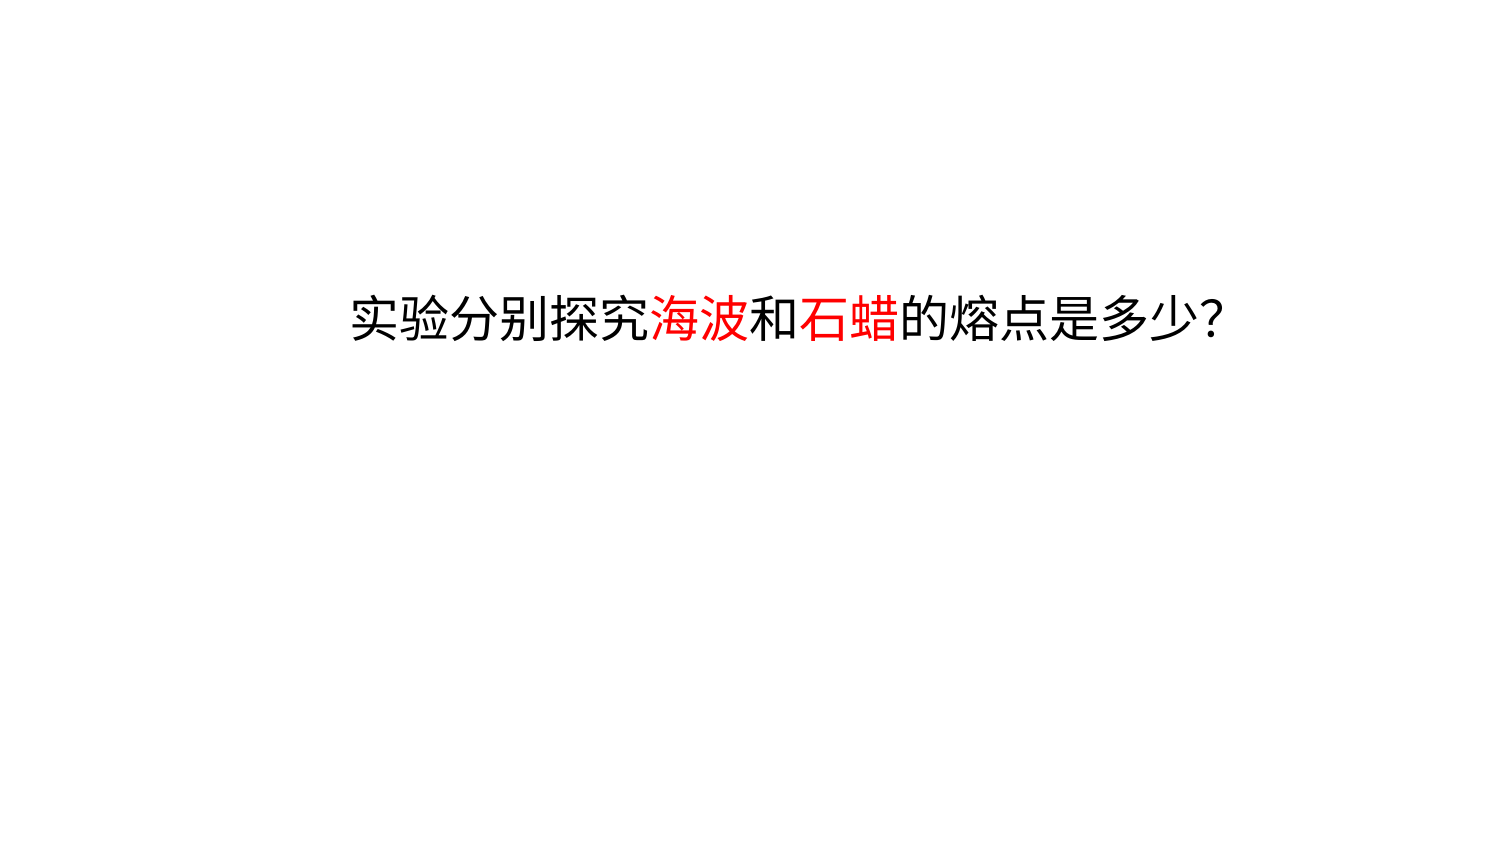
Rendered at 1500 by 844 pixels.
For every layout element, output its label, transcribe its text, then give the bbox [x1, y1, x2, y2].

text_box 实验分别探究海波和石蜡的熔点是多少？ [335, 280, 1265, 415]
